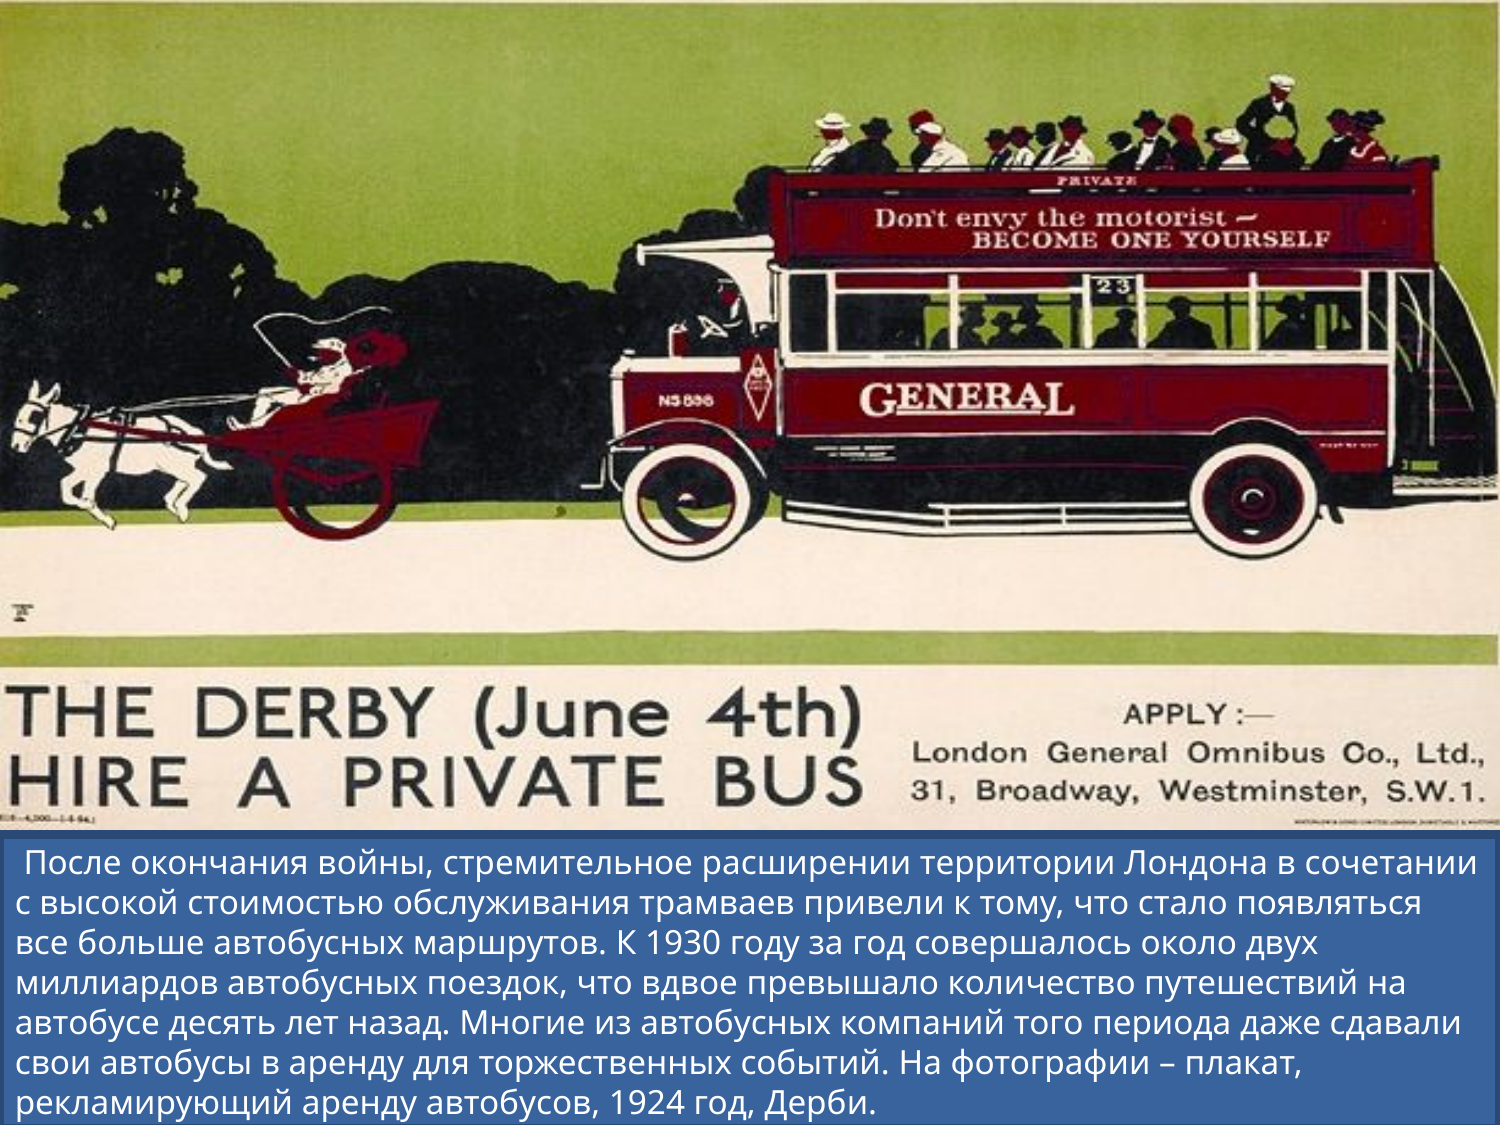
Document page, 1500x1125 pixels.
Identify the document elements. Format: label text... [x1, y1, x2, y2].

text_box После окончания войны, стремительное расширении территории Лондона в сочетании с высокой стоимостью обслуживания трамваев привели к тому, что стало появляться все больше автобусных маршрутов. К 1930 году за год совершалось около двух миллиардов автобусных поездок, что вдвое превышало количество путешествий на автобусе десять лет назад. Многие из автобусных компаний того периода даже сдавали свои автобусы в аренду для торжественных событий. На фотографии – плакат, рекламирующий аренду автобусов, 1924 год, Дерби. [0, 845, 1500, 1125]
picture [0, 0, 1500, 835]
